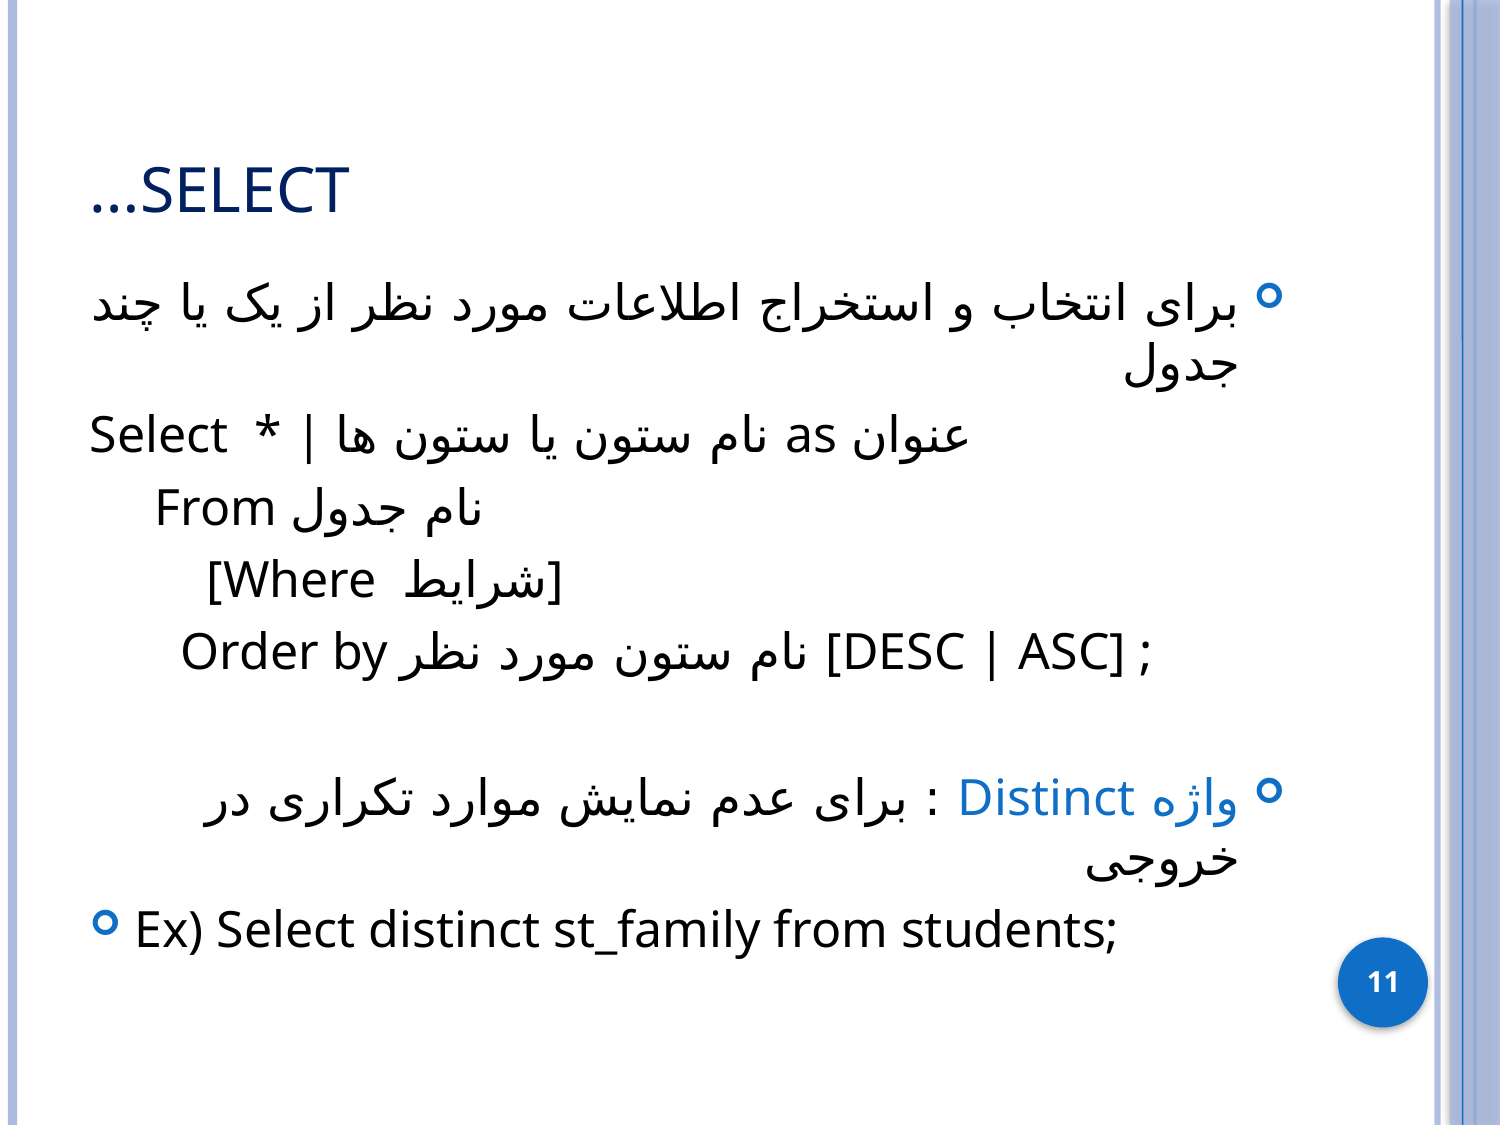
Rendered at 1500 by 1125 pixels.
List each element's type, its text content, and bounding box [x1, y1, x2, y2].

list برای انتخاب و استخراج اطلاعات مورد نظر از یک یا چند جدول Select * | نام ستون یا ستون ها as عنوان From نام جدول [Where شرایط] Order by نام ستون مورد نظر [DESC | ASC] ; واژه Distinct : برای عدم نمایش موارد تکراری در خروجی Ex) Select distinct st_family from students; [75, 262, 1300, 1062]
title select… [75, 45, 1300, 233]
slide_number 11 [1333, 940, 1434, 1027]
